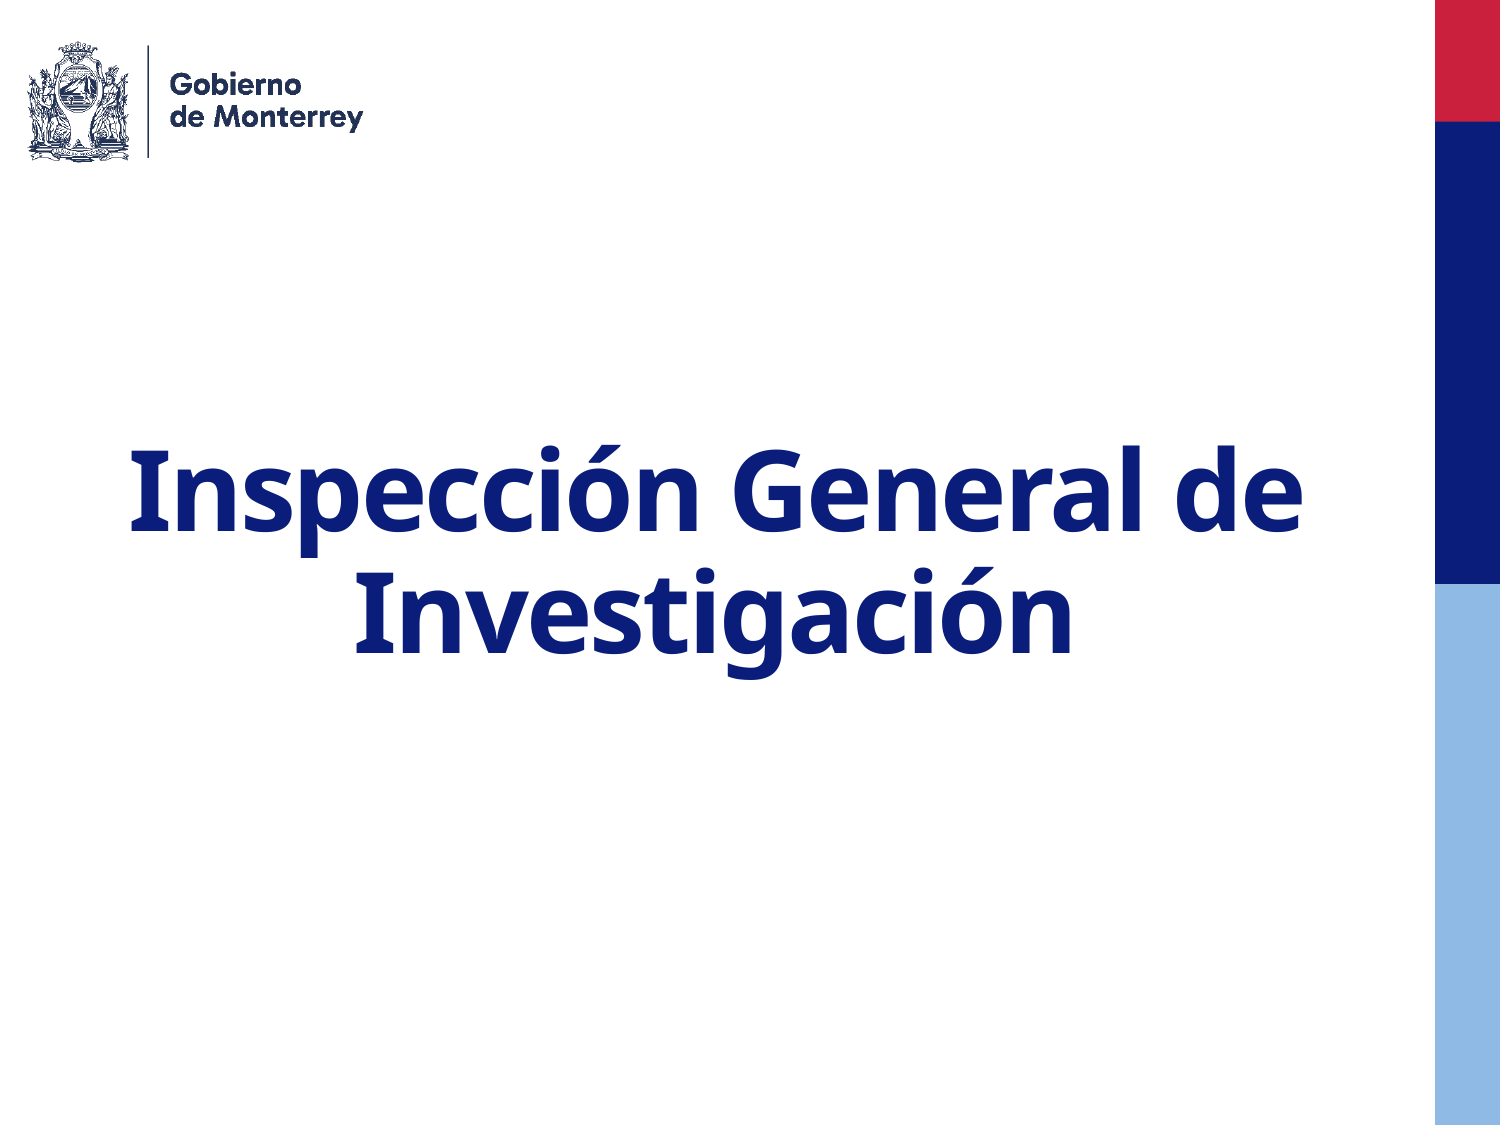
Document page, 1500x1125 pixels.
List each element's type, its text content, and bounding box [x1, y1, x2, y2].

picture [17, 30, 373, 173]
text_box Inspección General de Investigación [0, 427, 1432, 685]
